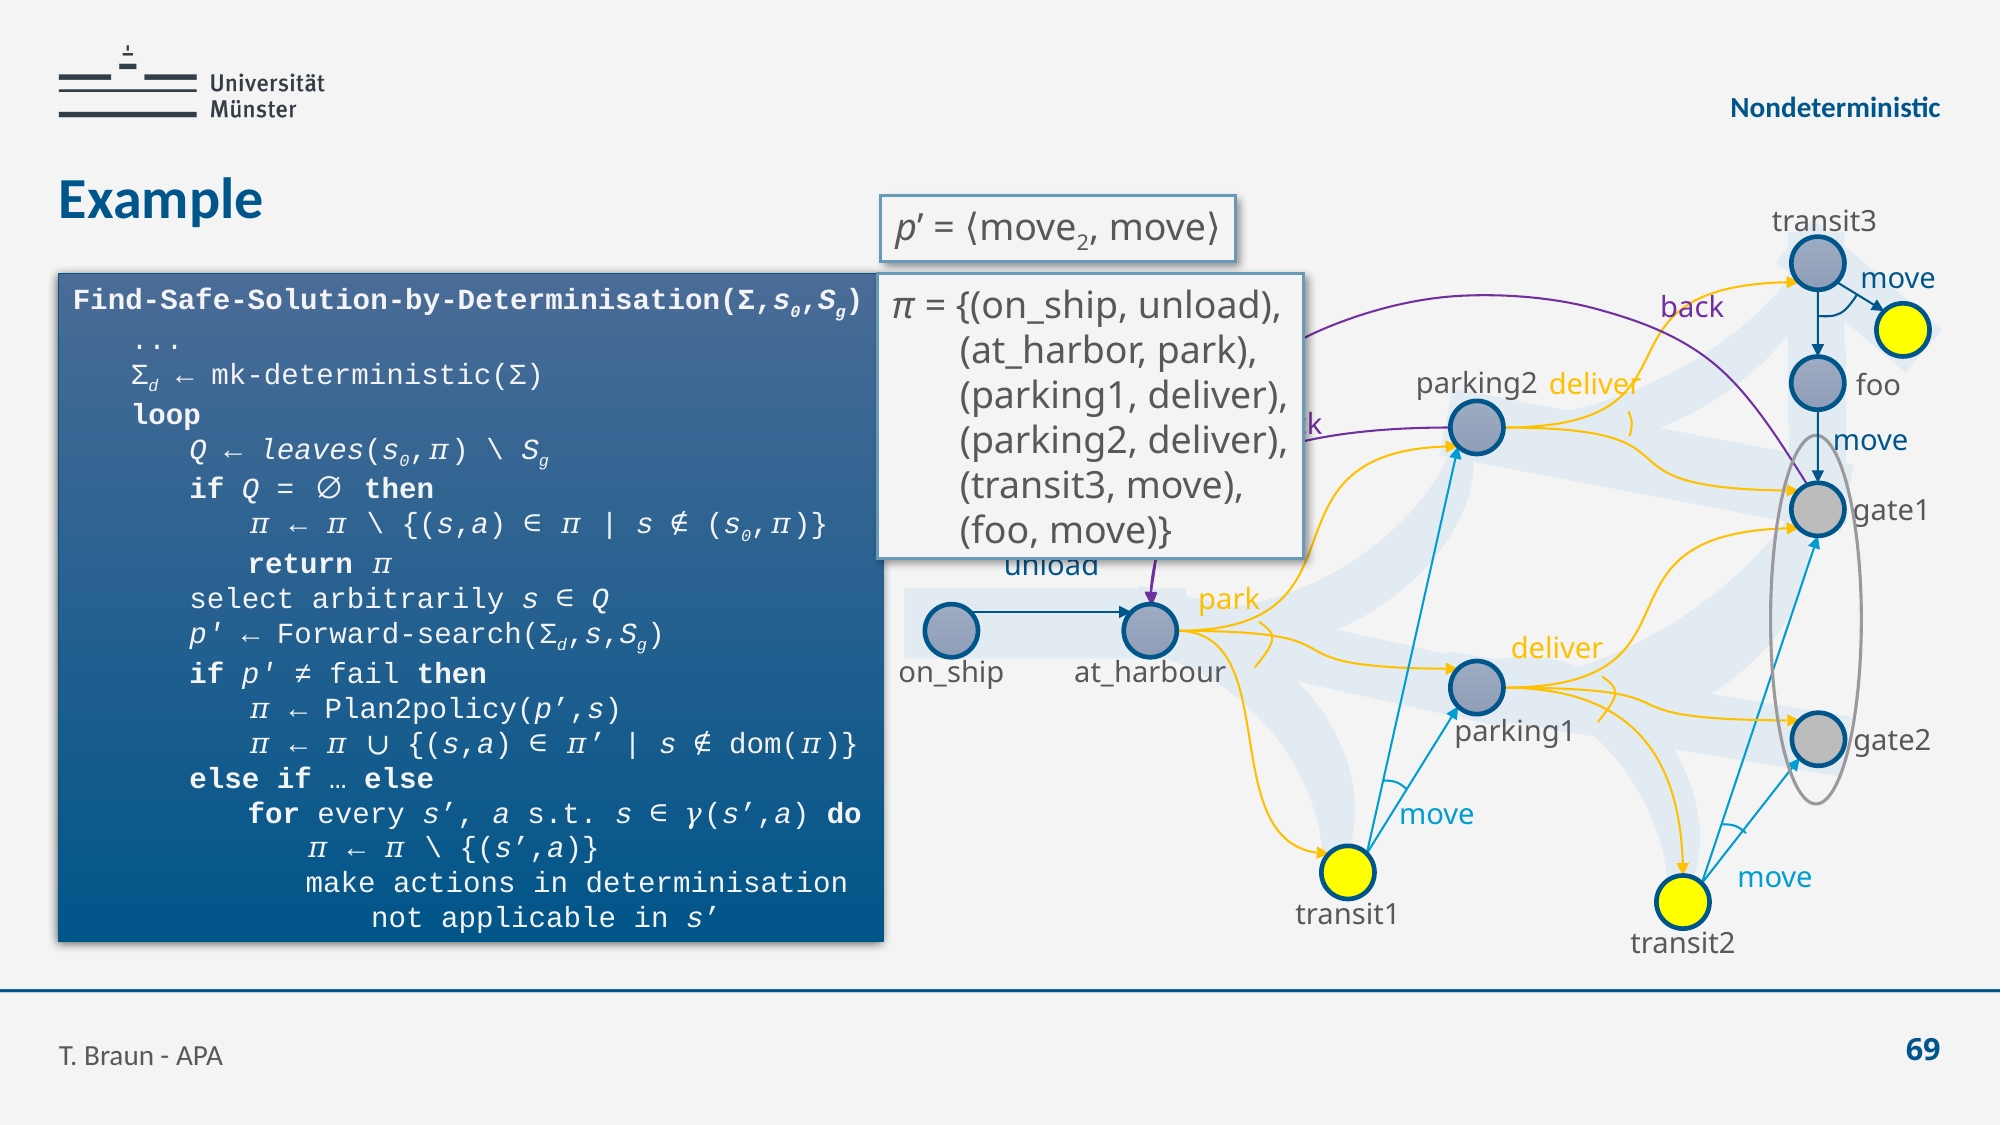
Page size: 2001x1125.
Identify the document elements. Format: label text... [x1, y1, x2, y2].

title Example [58, 148, 1941, 243]
slide_number Nondeterministic [589, 63, 1941, 123]
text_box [888, 195, 1945, 968]
text_box π = {(on_ship, unload), (at_harbor, park), (parking1, deliver), (parking2, deliver), (transit3, move), (foo, move)} [876, 272, 888, 559]
text_box p’ = ⟨move2, move⟩ [880, 195, 888, 263]
footer T. Braun - APA [58, 1012, 1440, 1072]
picture [57, 43, 326, 119]
slide_number 69 [1822, 1012, 1941, 1072]
